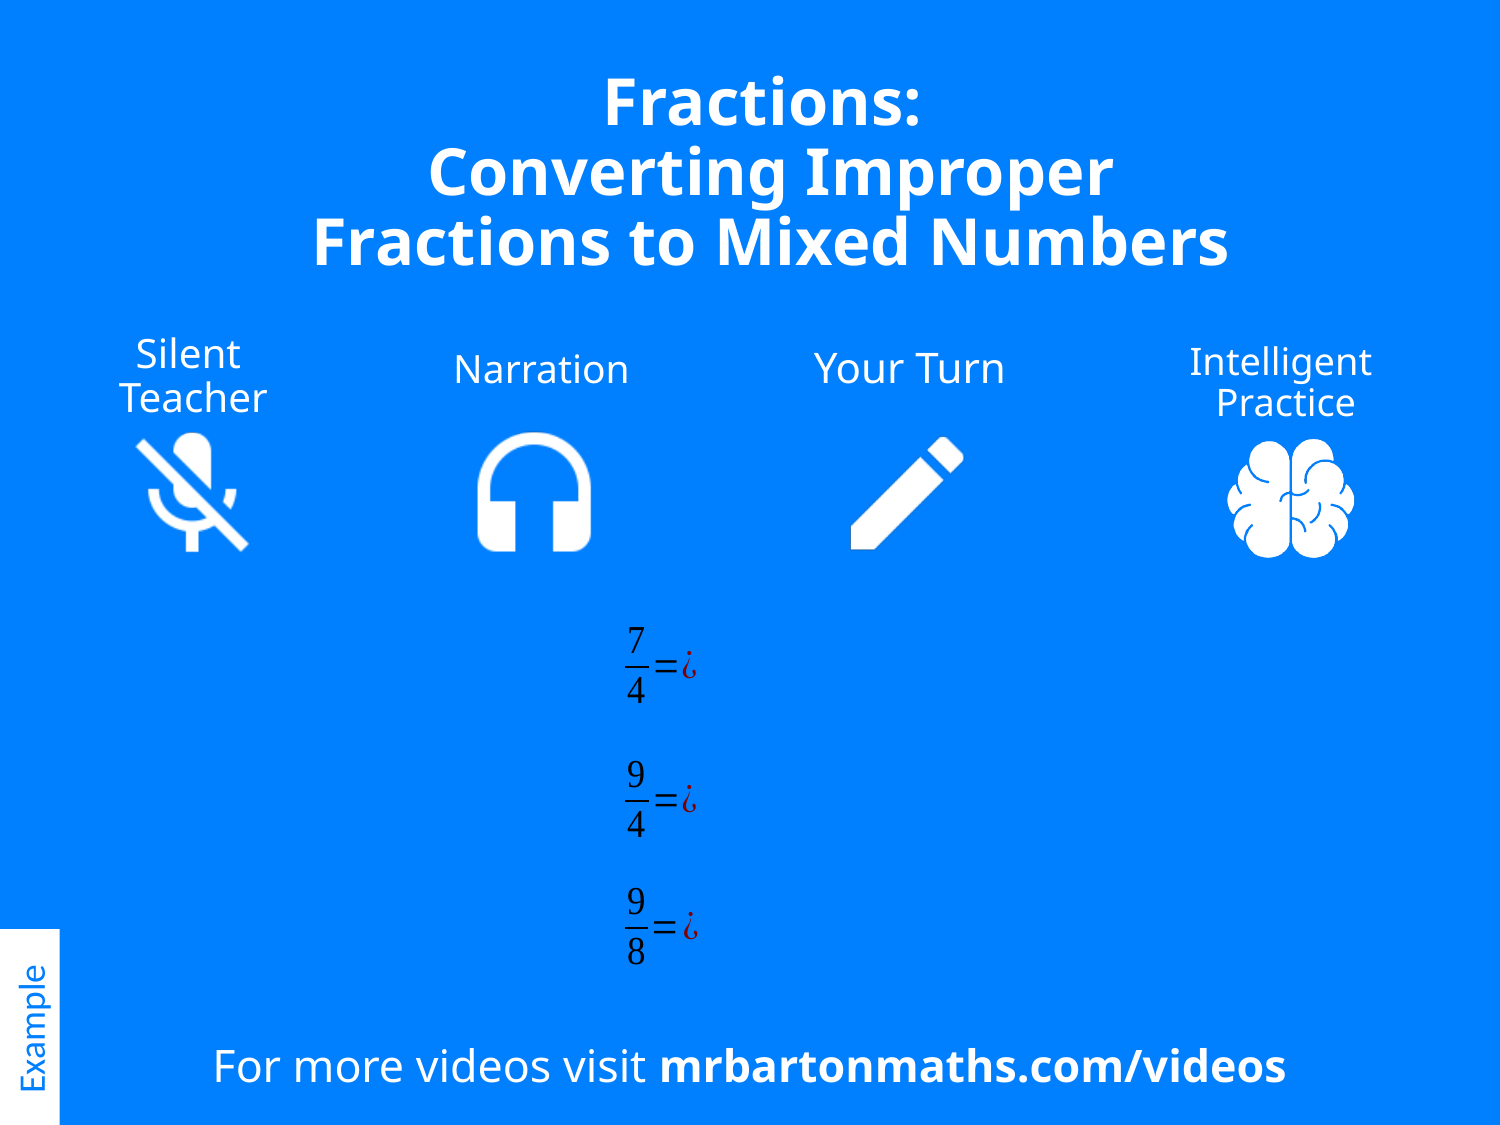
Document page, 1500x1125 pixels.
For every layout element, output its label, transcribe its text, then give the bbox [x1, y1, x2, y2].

picture [832, 418, 983, 569]
text_box Intelligent Practice [1172, 302, 1400, 432]
picture [1157, 433, 1424, 563]
picture [459, 426, 610, 577]
text_box Example [0, 929, 60, 1125]
title Fractions: Converting Improper Fractions to Mixed Numbers [264, 59, 1279, 288]
text_box Silent Teacher [100, 306, 287, 429]
text_box For more videos visit mrbartonmaths.com/videos [96, 1008, 1404, 1100]
text_box Narration [435, 335, 648, 400]
picture [117, 420, 268, 571]
text_box Your Turn [796, 335, 1024, 400]
